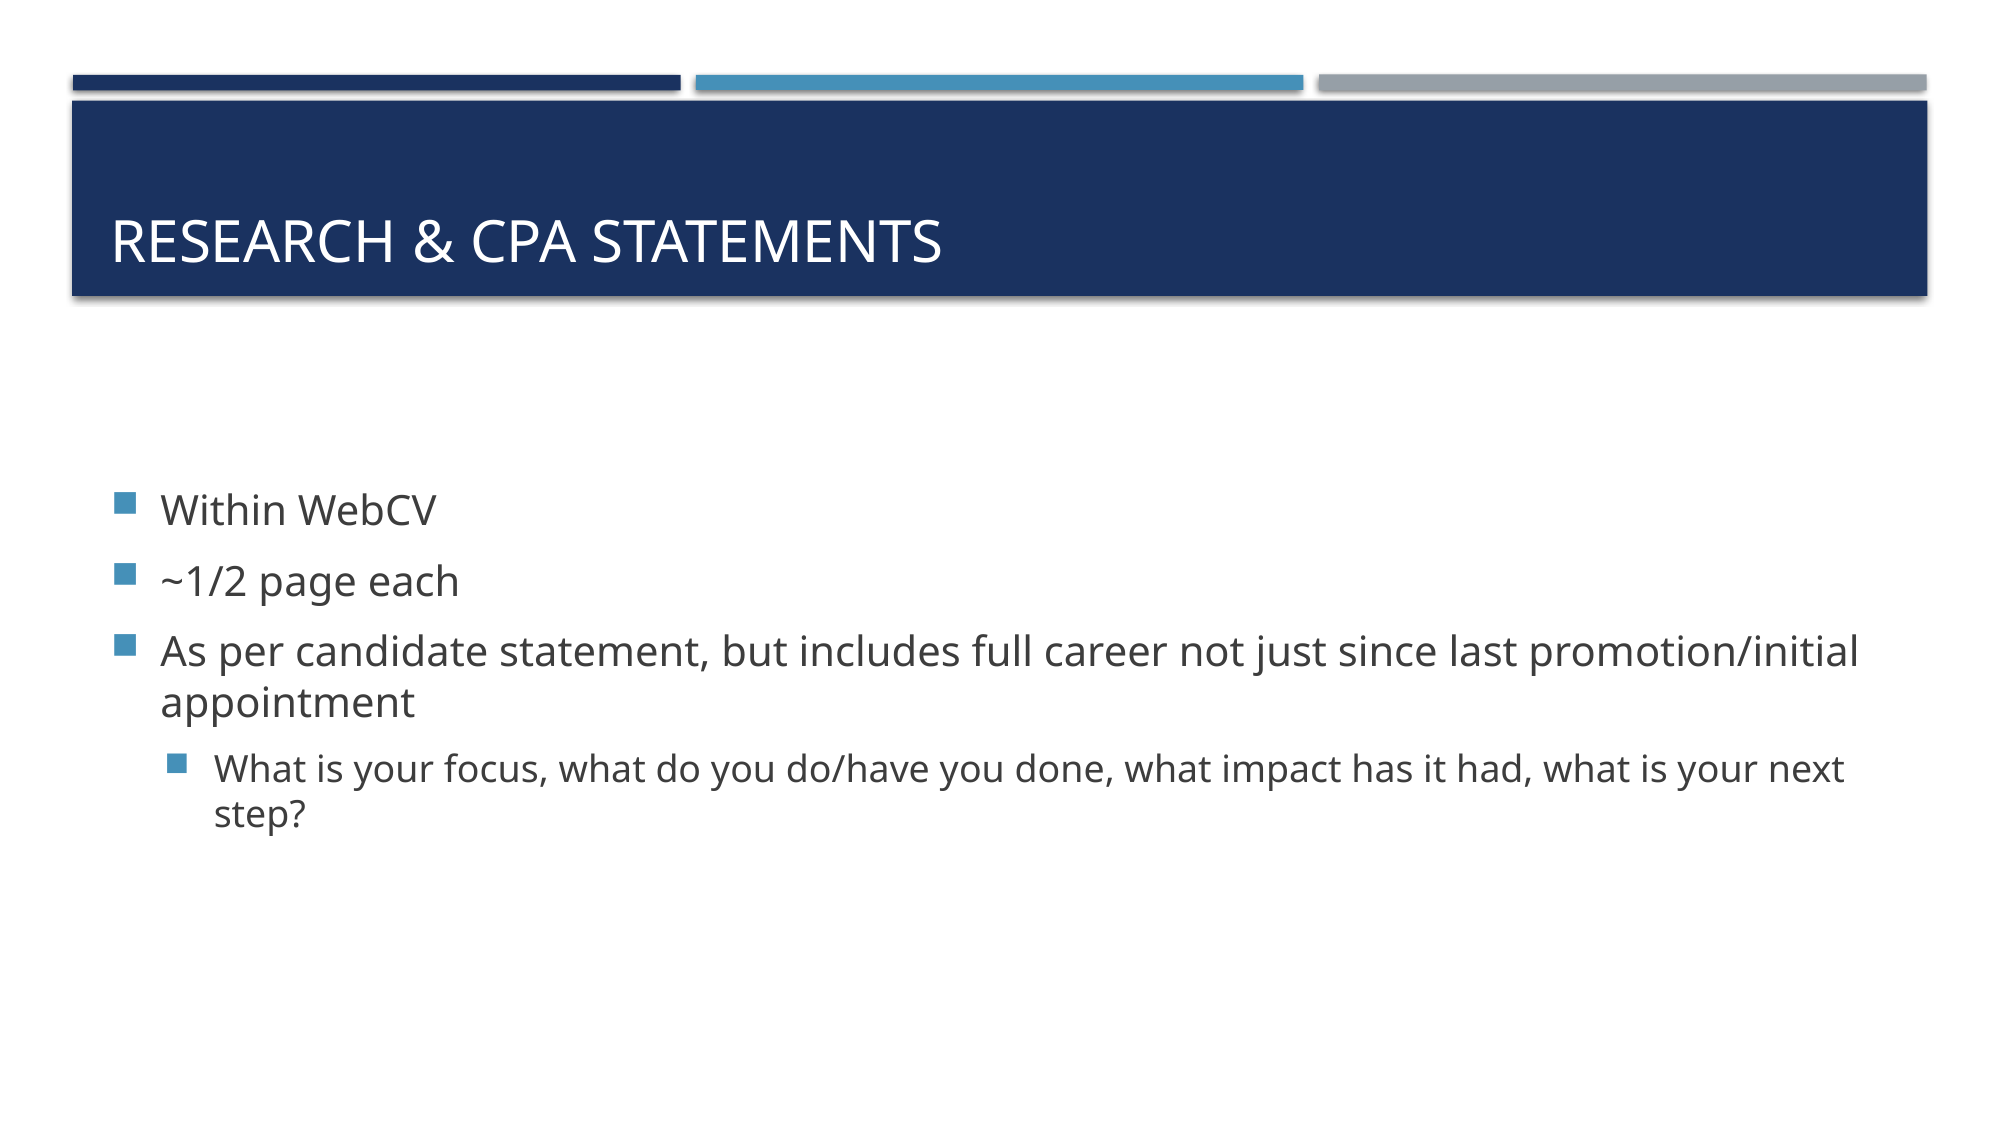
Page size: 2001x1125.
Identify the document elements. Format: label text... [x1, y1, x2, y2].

list Within WebCV ~1/2 page each As per candidate statement, but includes full career not just since last promotion/initial appointment What is your focus, what do you do/have you done, what impact has it had, what is your next step? [95, 357, 1905, 962]
title Research & CPA statements [95, 115, 1905, 282]
